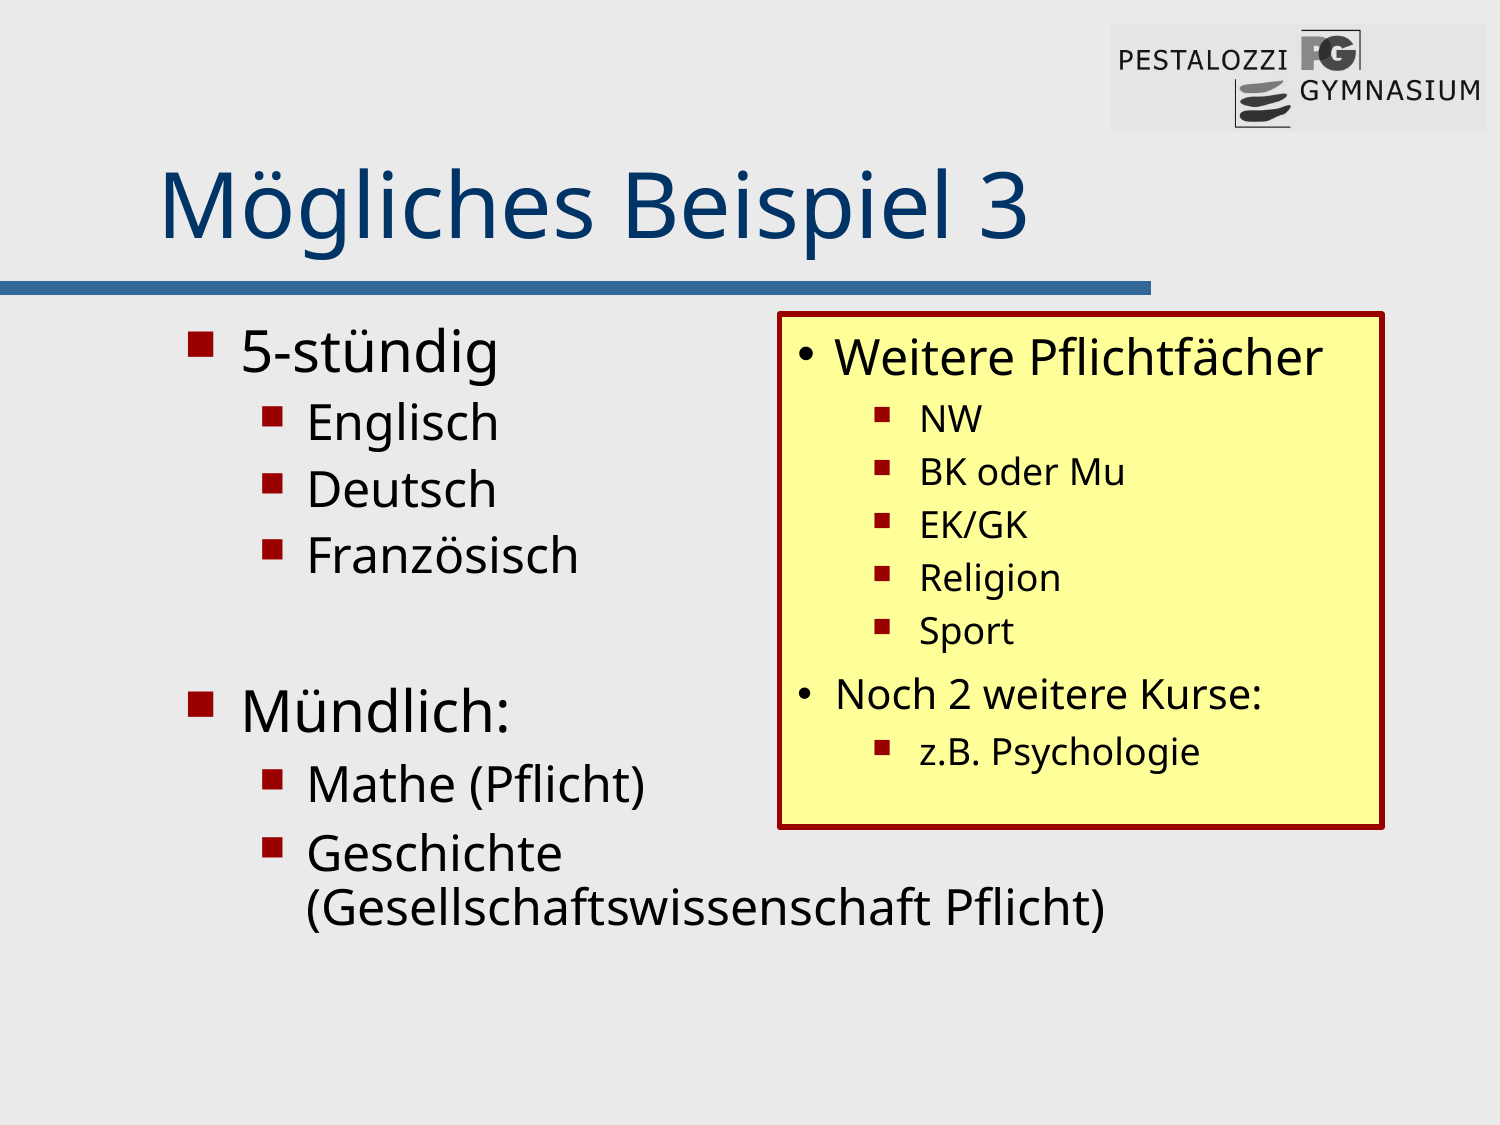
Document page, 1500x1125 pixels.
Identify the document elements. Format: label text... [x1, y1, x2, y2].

list Weitere Pflichtfächer NW BK oder Mu EK/GK Religion Sport Noch 2 weitere Kurse: z.B. Psychologie [779, 314, 1382, 827]
list 5-stündig Englisch Deutsch Französisch Mündlich: Mathe (Pflicht) Geschichte (Gesellschaftswissenschaft Pflicht) [169, 314, 1489, 863]
picture [1111, 23, 1487, 132]
title Mögliches Beispiel 3 [142, 140, 1482, 267]
